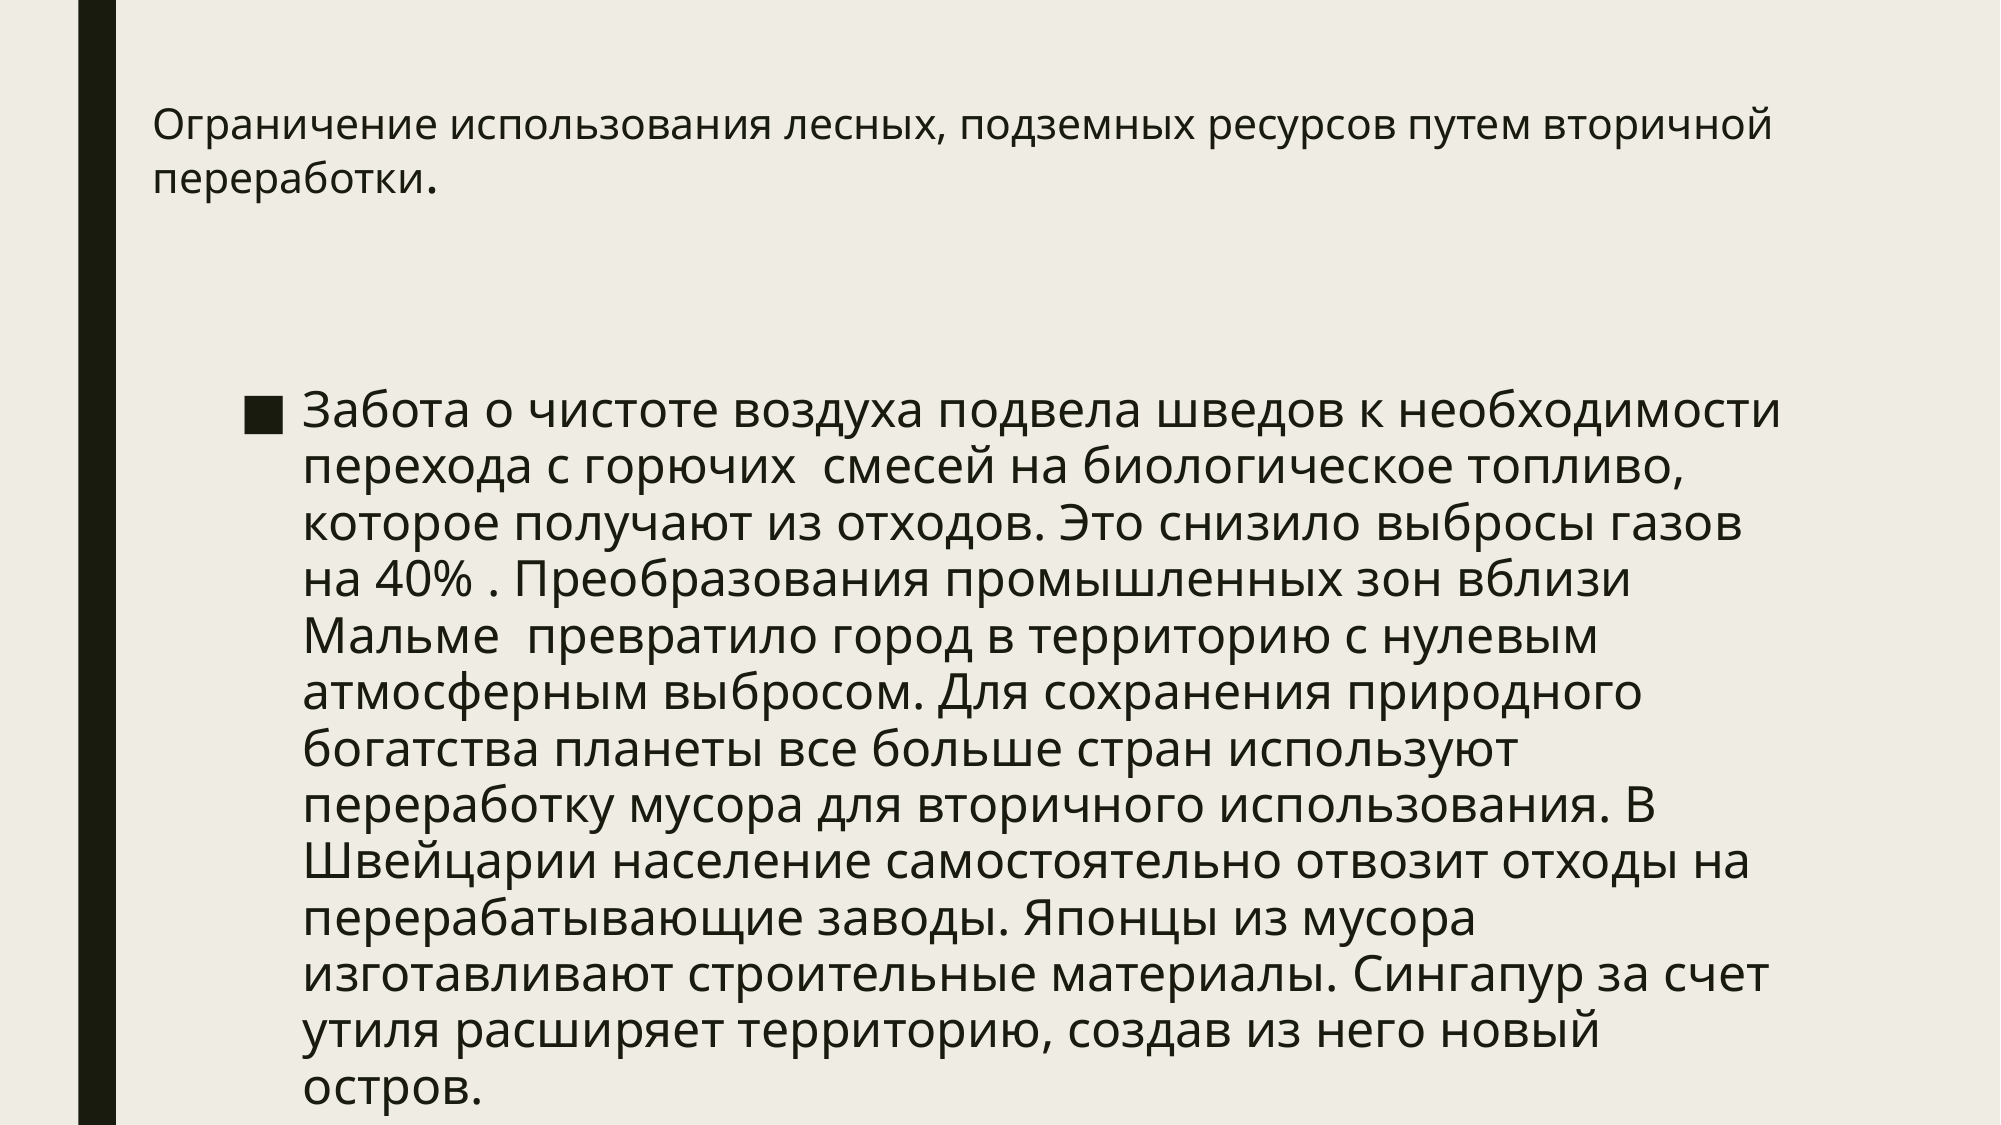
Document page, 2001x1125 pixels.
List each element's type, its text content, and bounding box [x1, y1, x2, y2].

list Забота о чистоте воздуха подвела шведов к необходимости перехода с горючих смесей на биологическое топливо, которое получают из отходов. Это снизило выбросы газов на 40% . Преобразования промышленных зон вблизи Мальме превратило город в территорию с нулевым атмосферным выбросом. Для сохранения природного богатства планеты все больше стран используют переработку мусора для вторичного использования. В Швейцарии население самостоятельно отвозит отходы на перерабатывающие заводы. Японцы из мусора изготавливают строительные материалы. Сингапур за счет утиля расширяет территорию, создав из него новый остров. [225, 375, 1800, 963]
title Ограничение использования лесных, подземных ресурсов путем вторичной переработки. [137, 95, 1863, 278]
